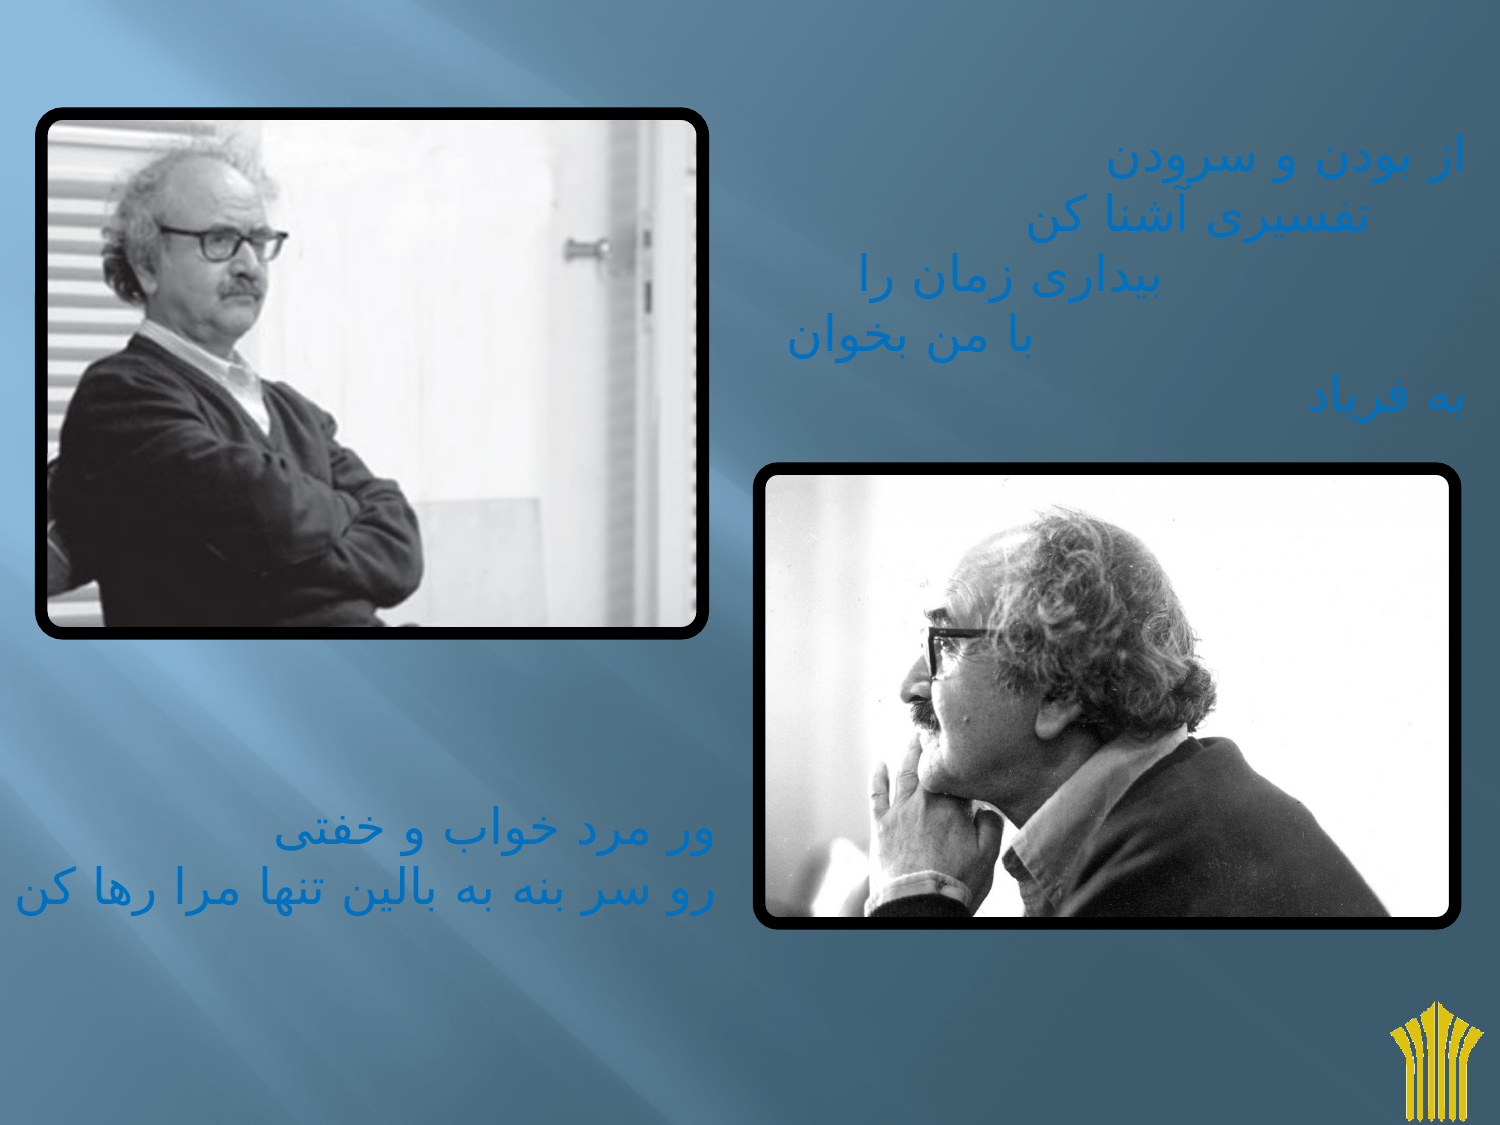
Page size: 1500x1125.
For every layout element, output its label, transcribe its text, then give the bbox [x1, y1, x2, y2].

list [41, 113, 703, 634]
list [758, 468, 1456, 924]
text_box ور مرد خواب و خفتی رو سر بنه به بالین تنها مرا رها کن [0, 786, 733, 922]
picture [1329, 999, 1500, 1125]
text_box از بودن و سرودن تفسیری آشنا کن بیداری زمان را با من بخوان به فریاد [732, 113, 1483, 429]
